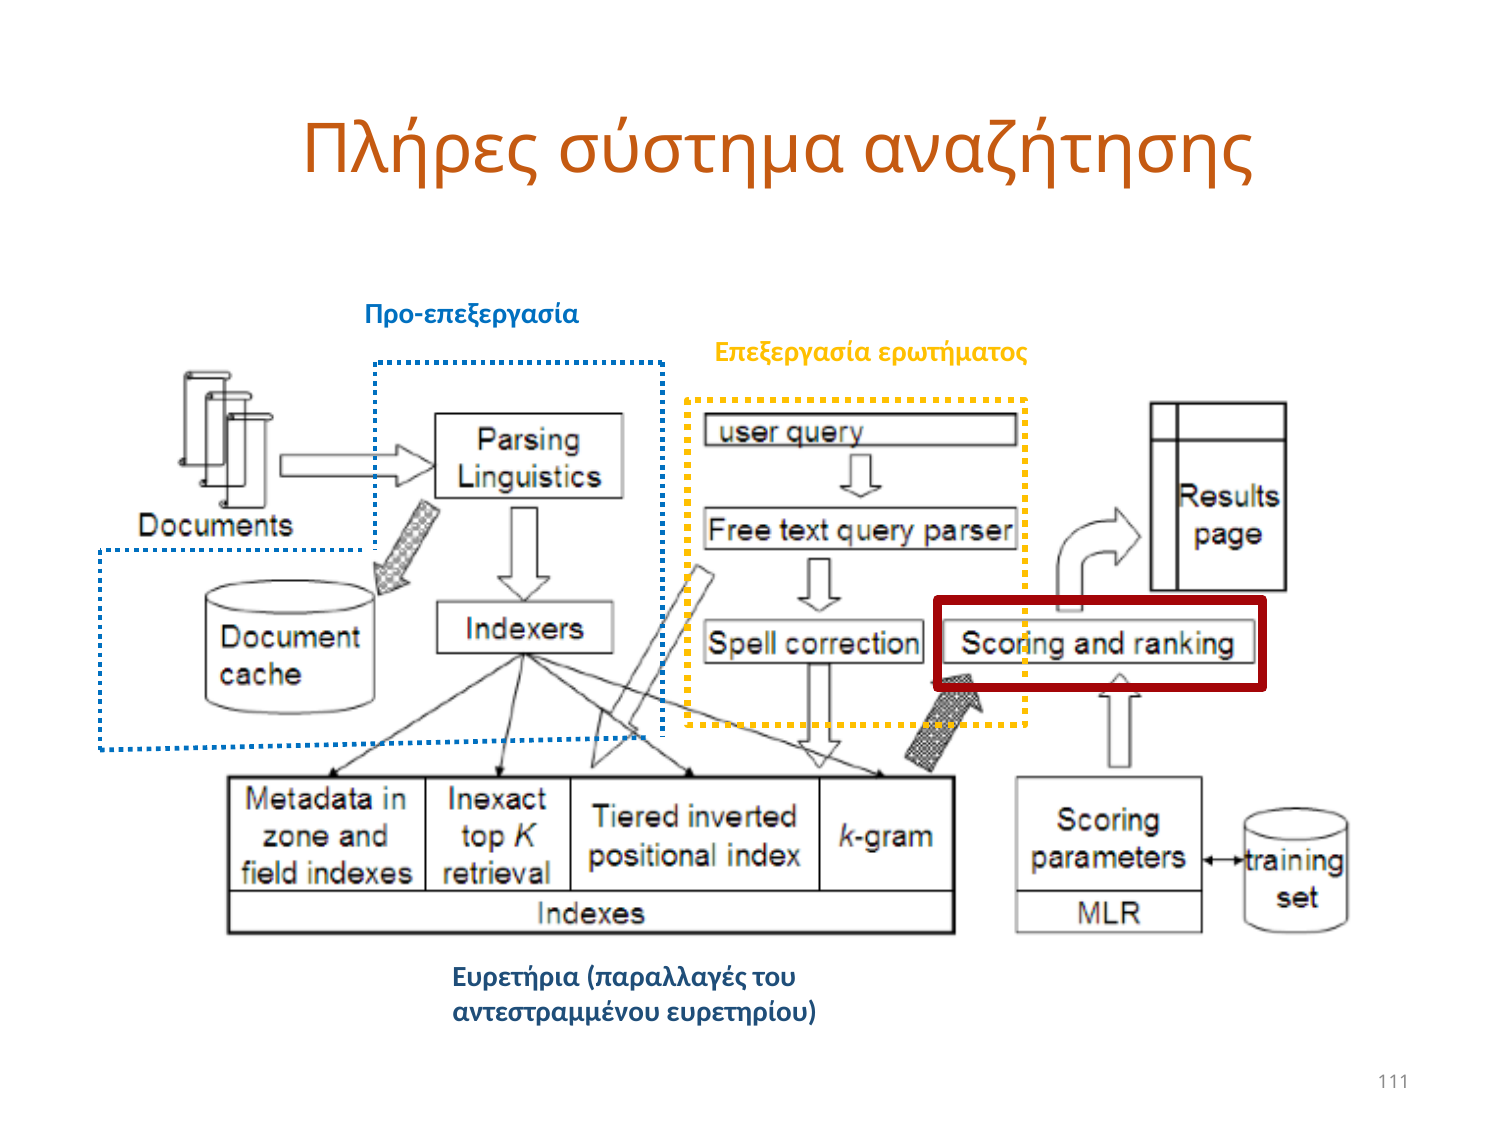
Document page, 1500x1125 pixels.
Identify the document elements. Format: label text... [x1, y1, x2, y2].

text_box Ευρετήρια (παραλλαγές του αντεστραμμένου ευρετηρίου) [437, 961, 863, 1035]
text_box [99, 737, 650, 750]
picture [124, 362, 1364, 961]
slide_number 111 [1074, 1062, 1425, 1103]
title Πλήρες σύστημα αναζήτησης [131, 41, 1426, 259]
text_box Επεξεργασία ερωτήματος [699, 324, 1100, 362]
text_box Προ-επεξεργασία [350, 287, 675, 338]
